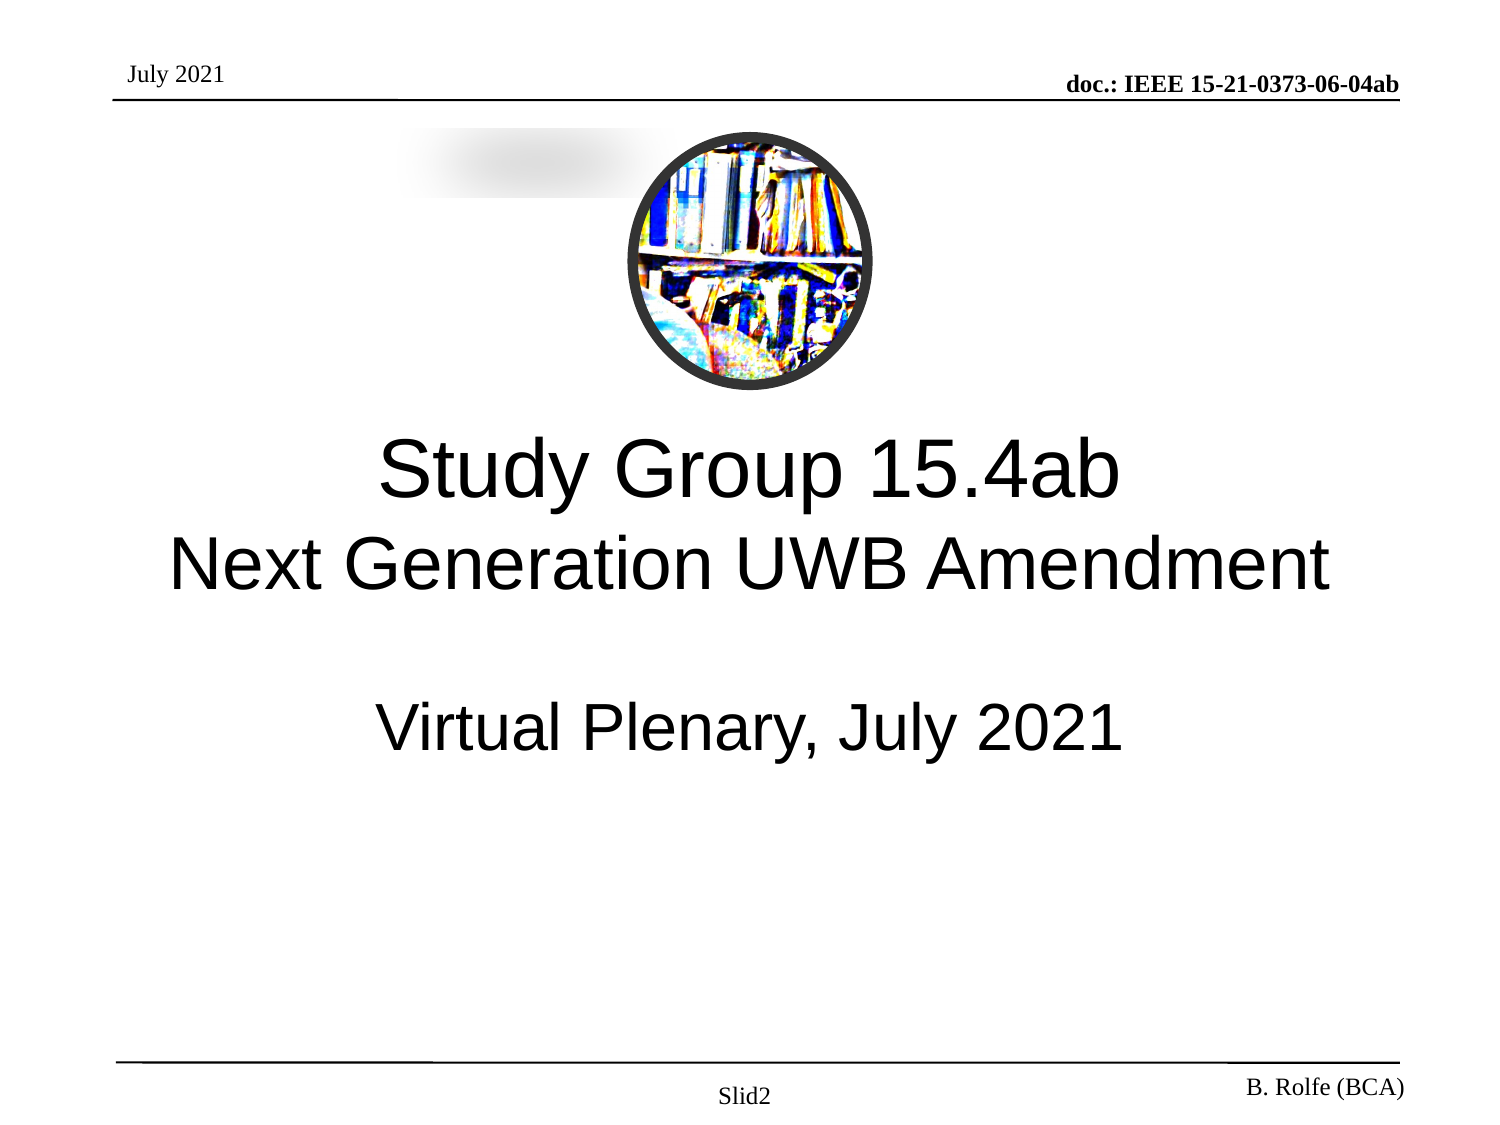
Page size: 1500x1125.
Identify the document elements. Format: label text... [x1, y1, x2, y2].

title Study Group 15.4ab Next Generation UWB Amendment [112, 388, 1388, 630]
picture [632, 136, 868, 386]
slide_number Slid2 [690, 1075, 799, 1115]
subtitle Virtual Plenary, July 2021 [225, 676, 1275, 965]
